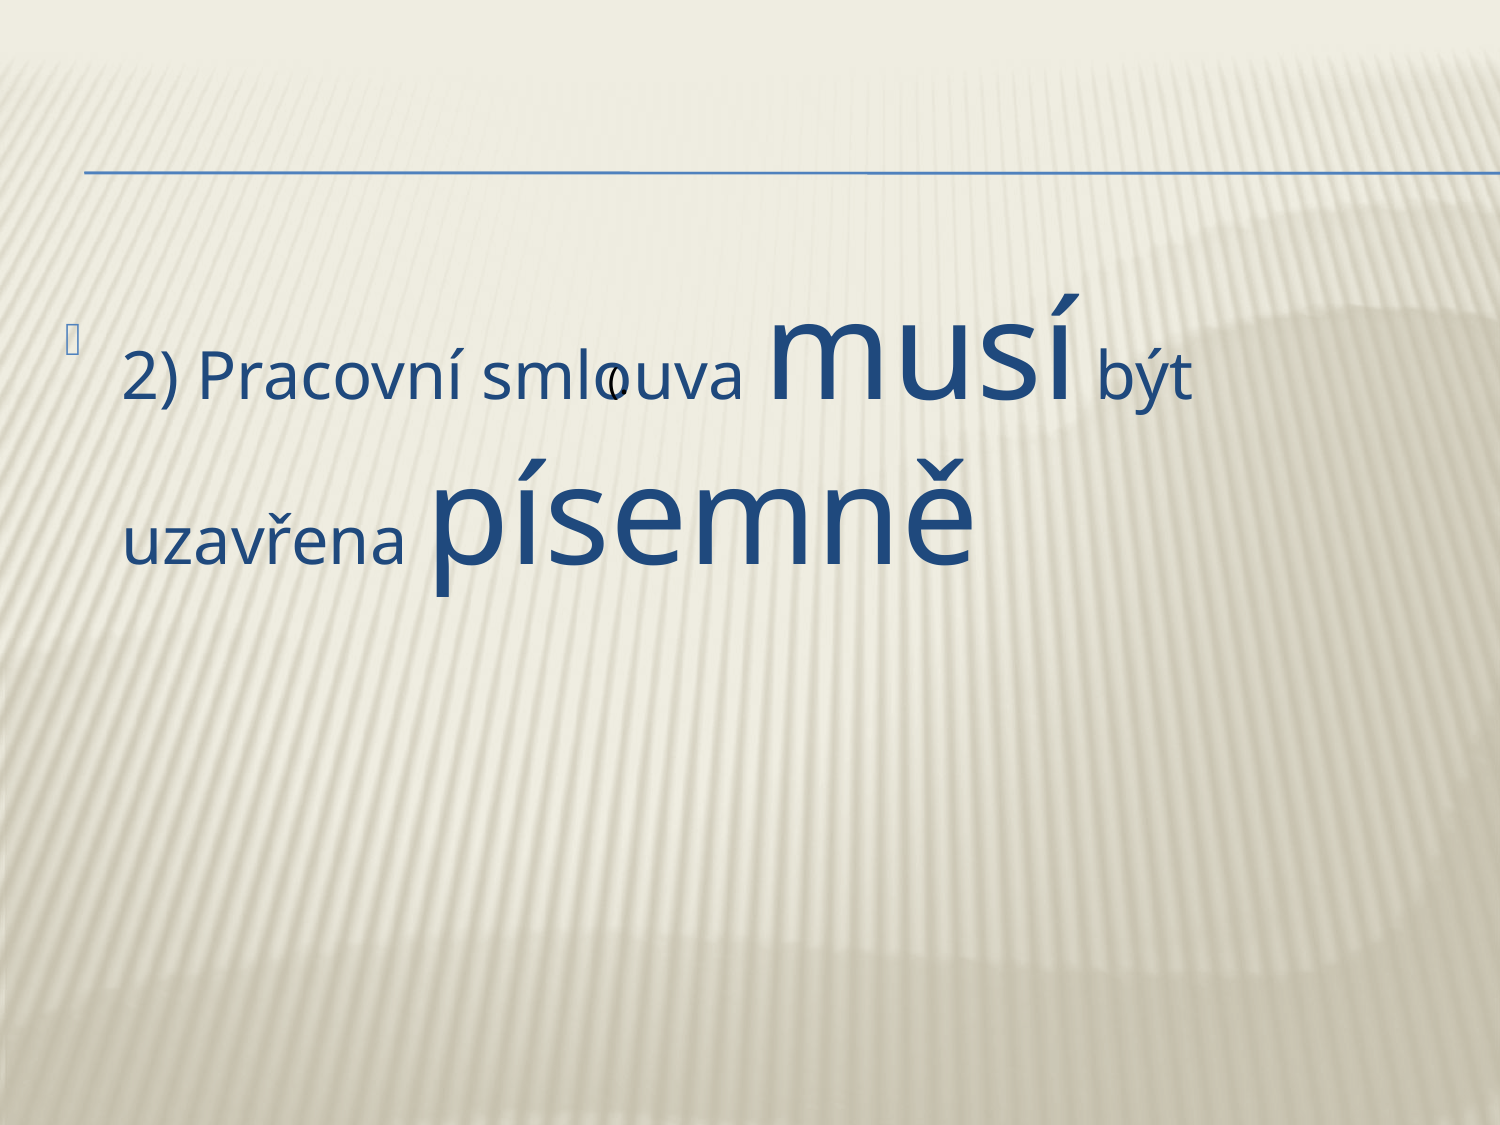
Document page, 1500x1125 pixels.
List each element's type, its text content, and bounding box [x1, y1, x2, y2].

list 2) Pracovní smlouva musí být uzavřena písemně [50, 254, 1475, 998]
text_box (. [112, 349, 1125, 410]
